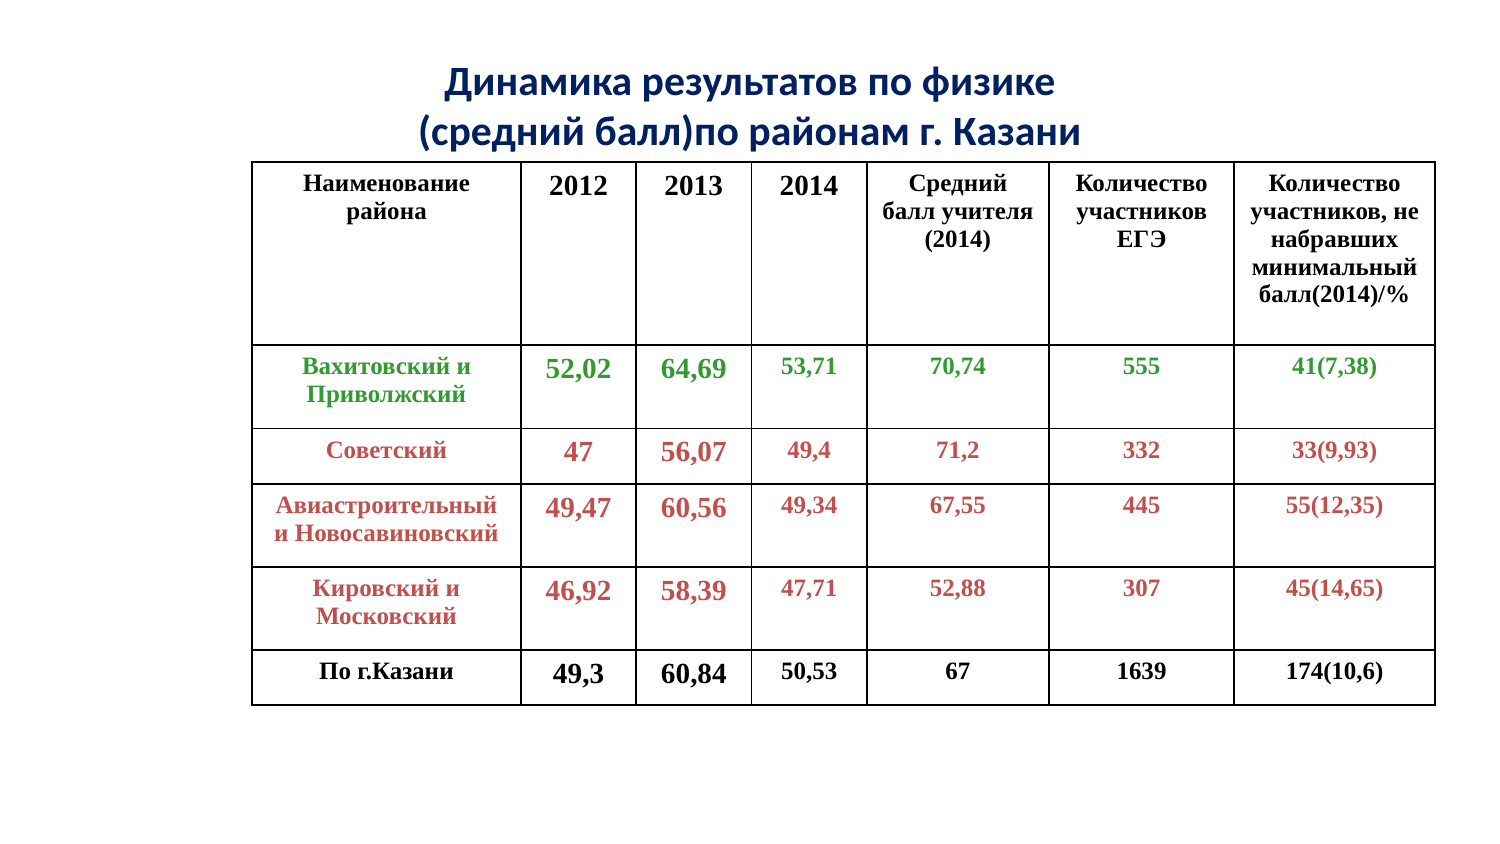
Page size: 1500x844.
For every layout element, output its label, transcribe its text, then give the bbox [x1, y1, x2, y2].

table_cell 52,88 [868, 568, 1048, 649]
table_cell 60,84 [637, 651, 751, 704]
table_cell 53,71 [752, 346, 866, 428]
title Динамика результатов по физике (средний балл)по районам г. Казани [74, 33, 1426, 175]
table_cell 67,55 [868, 485, 1048, 566]
table_cell 56,07 [637, 429, 751, 483]
table_cell 55(12,35) [1235, 485, 1434, 566]
table_cell 307 [1050, 568, 1233, 649]
table_cell Авиастроительный и Новосавиновский [253, 485, 520, 566]
table_cell 45(14,65) [1235, 568, 1434, 649]
table_cell 46,92 [522, 568, 635, 649]
table_header Средний балл учителя (2014) [868, 163, 1048, 344]
table_cell 33(9,93) [1235, 429, 1434, 483]
table_cell 332 [1050, 429, 1233, 483]
table_cell Советский [253, 429, 520, 483]
table_cell 60,56 [637, 485, 751, 566]
table_cell Вахитовский и Приволжский [253, 346, 520, 428]
table_cell 67 [868, 651, 1048, 704]
table_header 2013 [637, 163, 751, 344]
table_cell 50,53 [752, 651, 866, 704]
table_cell Кировский и Московский [253, 568, 520, 649]
table_cell 47,71 [752, 568, 866, 649]
table_header 2012 [522, 163, 635, 344]
table_header Количество участников ЕГЭ [1050, 163, 1233, 344]
table_cell 58,39 [637, 568, 751, 649]
table_cell 49,4 [752, 429, 866, 483]
table_cell 71,2 [868, 429, 1048, 483]
table_cell 70,74 [868, 346, 1048, 428]
table_cell 555 [1050, 346, 1233, 428]
table_header Наименование района [253, 163, 520, 344]
table_cell 41(7,38) [1235, 346, 1434, 428]
table_cell 47 [522, 429, 635, 483]
table_header 2014 [752, 163, 866, 344]
table_cell 49,34 [752, 485, 866, 566]
table_cell 174(10,6) [1235, 651, 1434, 704]
table_cell 445 [1050, 485, 1233, 566]
table_cell 64,69 [637, 346, 751, 428]
table_cell 1639 [1050, 651, 1233, 704]
table_cell 49,3 [522, 651, 635, 704]
table_cell 49,47 [522, 485, 635, 566]
table_header Количество участников, не набравших минимальный балл(2014)/% [1235, 163, 1434, 344]
table_cell 52,02 [522, 346, 635, 428]
table_cell По г.Казани [253, 651, 520, 704]
